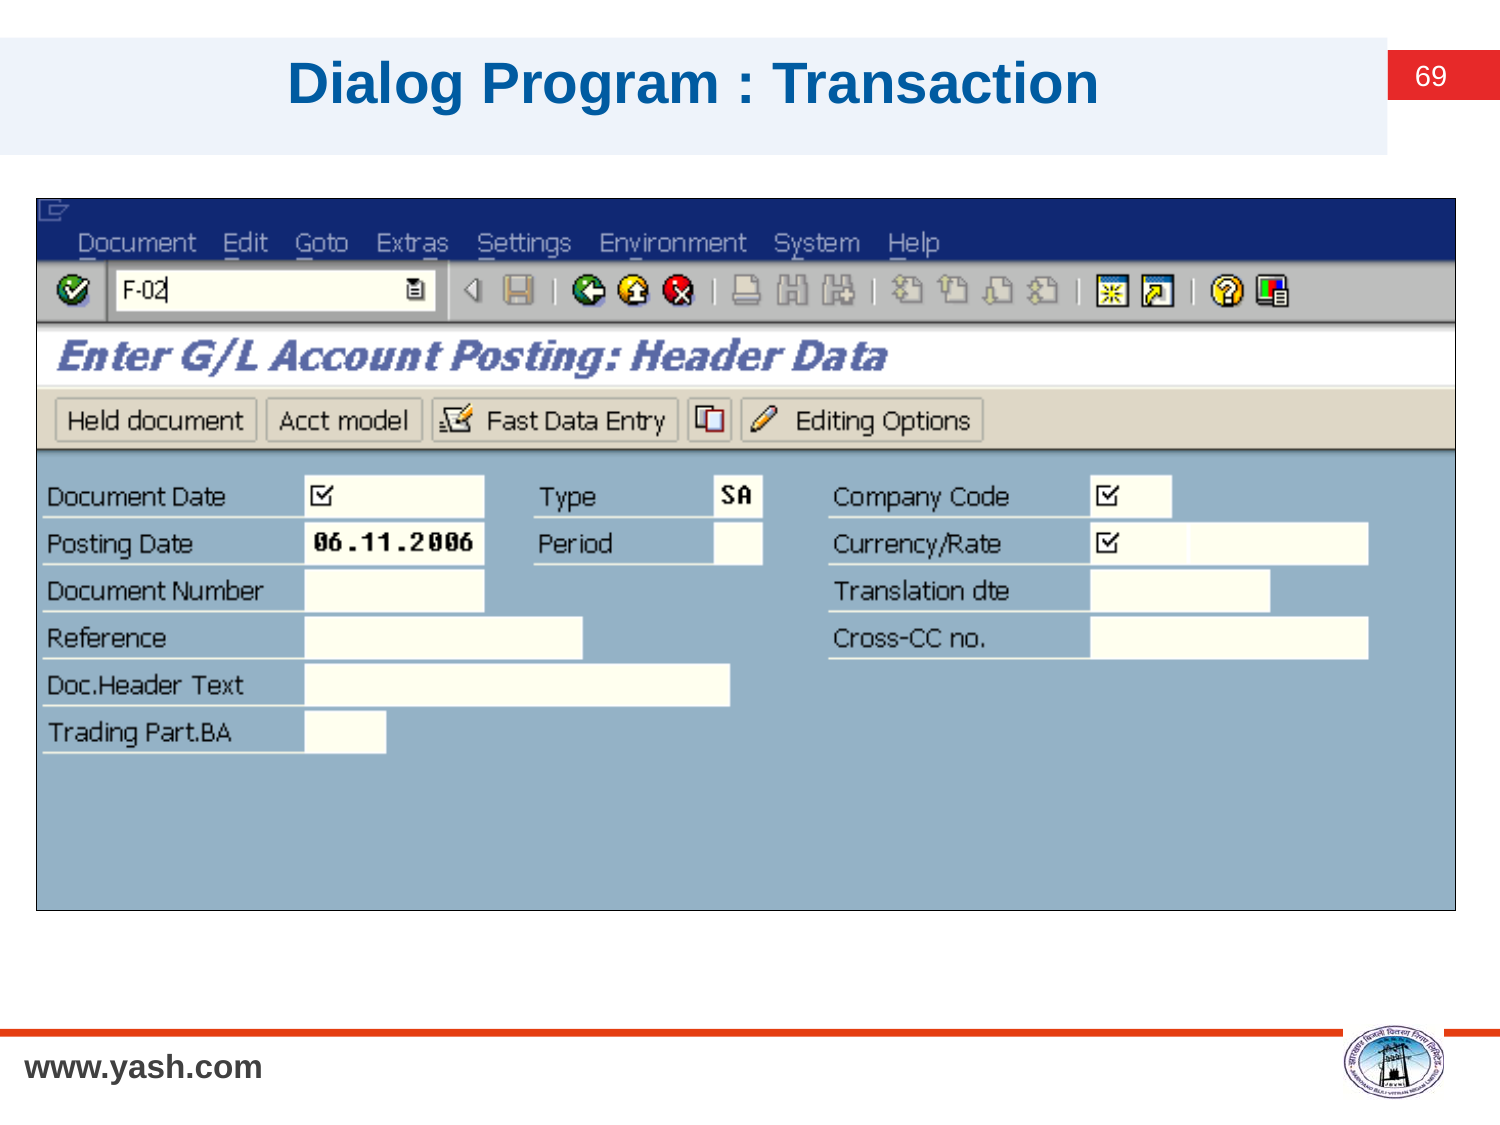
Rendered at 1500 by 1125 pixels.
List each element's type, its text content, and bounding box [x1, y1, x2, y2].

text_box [37, 199, 1456, 910]
title Dialog Program : Transaction [0, 37, 1388, 155]
picture [1343, 1024, 1444, 1101]
